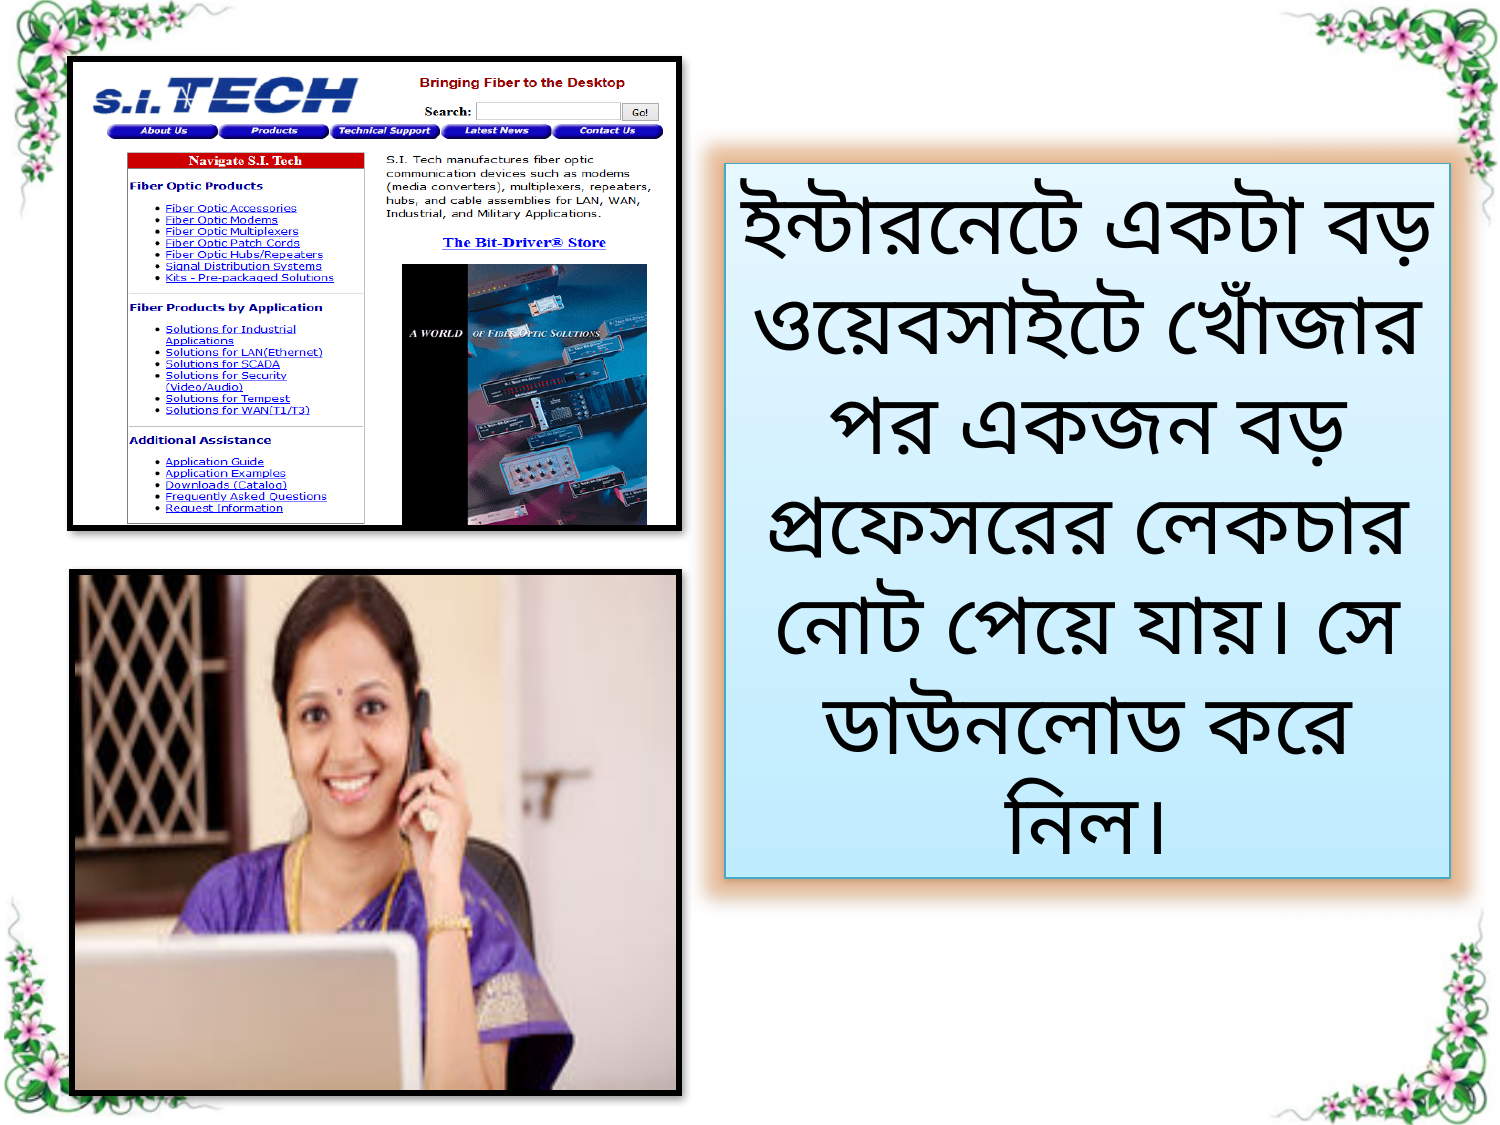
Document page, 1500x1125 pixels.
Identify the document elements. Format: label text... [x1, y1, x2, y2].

picture [1277, 0, 1497, 229]
picture [8, 0, 237, 221]
picture [4, 893, 227, 1123]
picture [73, 62, 676, 526]
picture [1267, 904, 1495, 1124]
text_box ইন্টারনেটে একটা বড় ওয়েবসাইটে খোঁজার পর একজন বড় প্রফেসরের লেকচার নোট পেয়ে যায়। সে ডাউনলোড করে নিল। [724, 163, 1451, 879]
picture [74, 574, 676, 1090]
